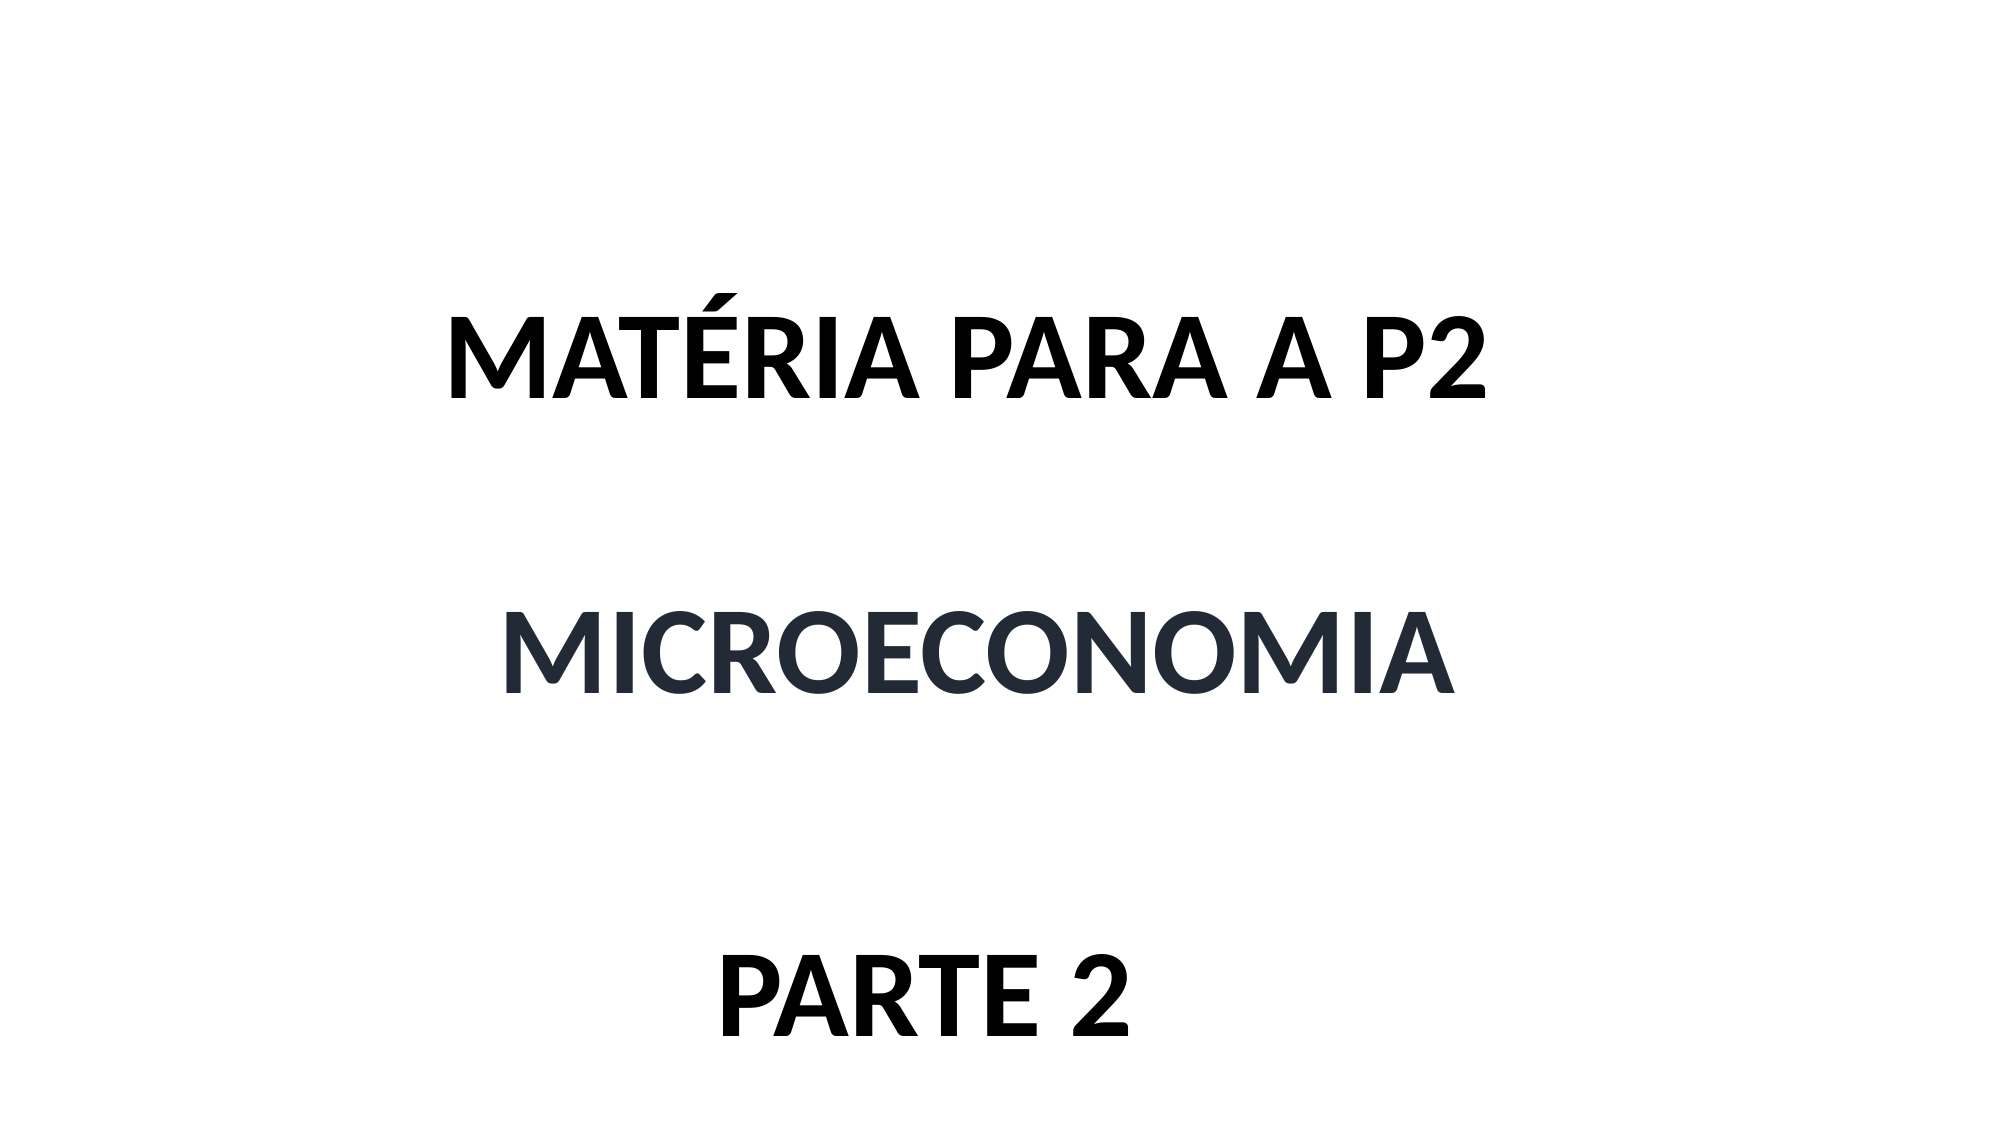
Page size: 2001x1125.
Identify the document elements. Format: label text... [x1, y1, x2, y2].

text_box MICROECONOMIA [484, 516, 1625, 727]
text_box MATÉRIA PARA A P2 [428, 265, 2000, 431]
text_box PARTE 2 [503, 904, 1305, 1069]
